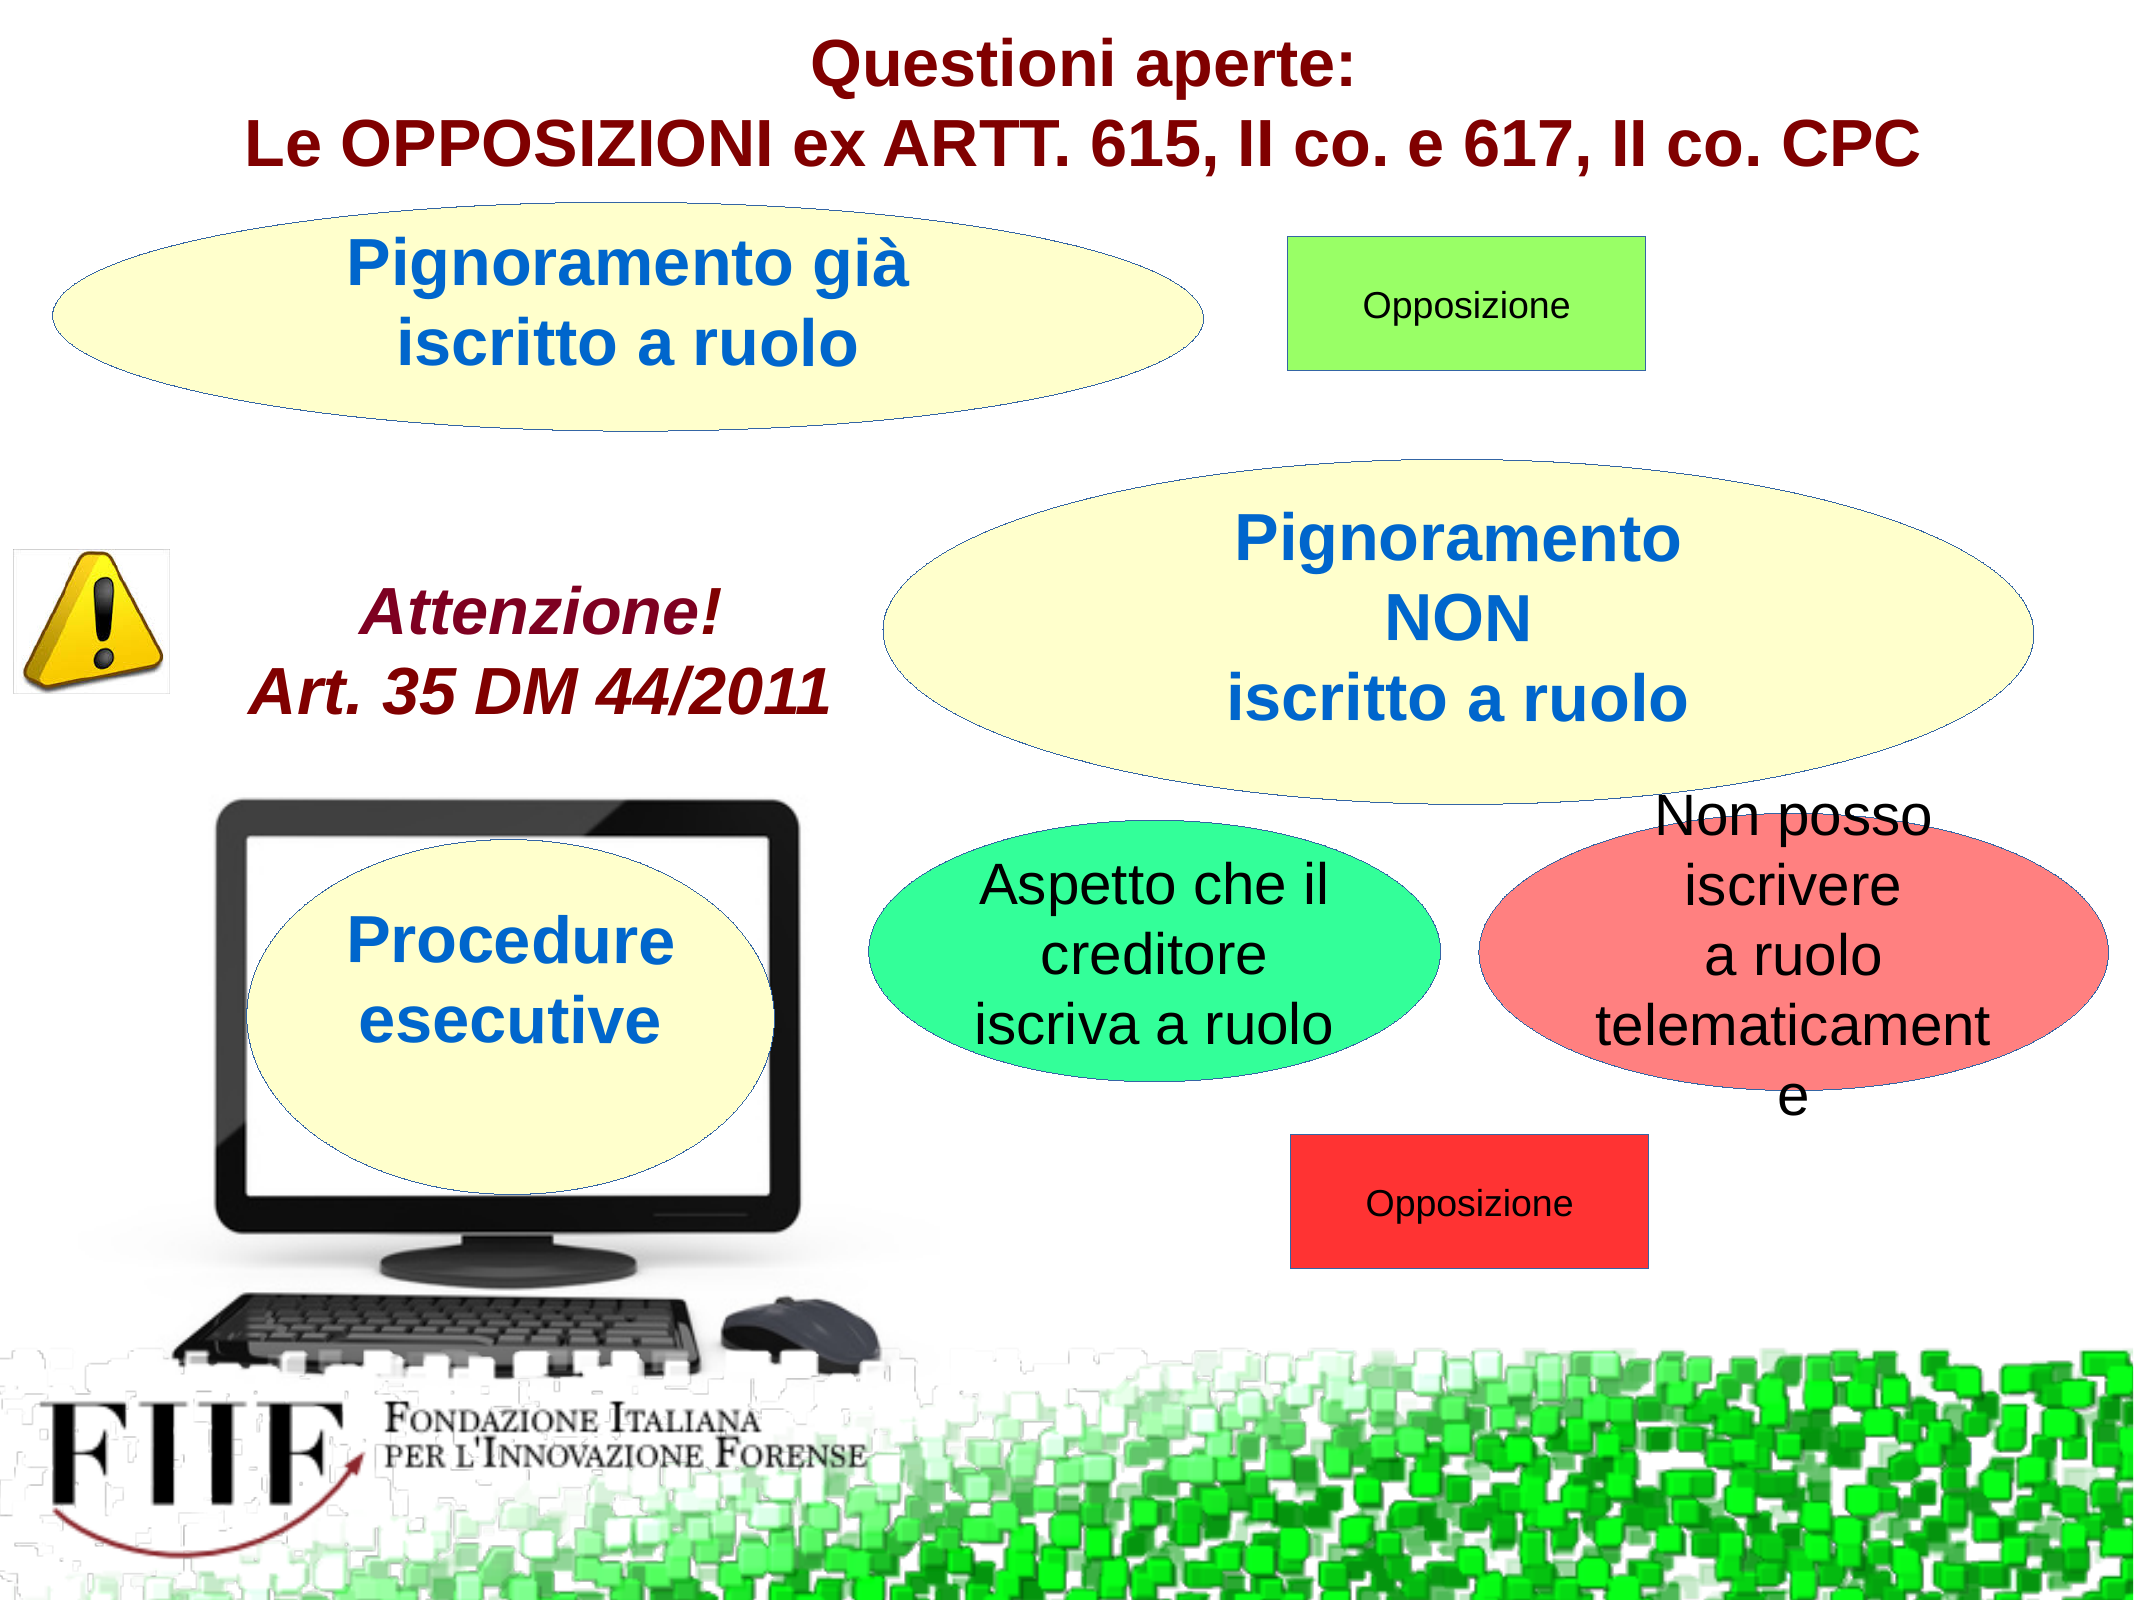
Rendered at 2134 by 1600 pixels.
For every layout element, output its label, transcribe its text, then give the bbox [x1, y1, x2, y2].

text_box Pignoramento NON iscritto a ruolo [890, 459, 2034, 805]
picture [12, 548, 170, 694]
text_box Opposizione [1290, 1134, 1649, 1269]
text_box Opposizione [1287, 236, 1646, 371]
picture [0, 760, 2134, 1600]
text_box Questioni aperte: Le OPPOSIZIONI ex ARTT. 615, II co. e 617, II co. CPC [165, 12, 2004, 177]
text_box Pignoramento già iscritto a ruolo [52, 202, 1204, 432]
text_box Non posso iscrivere a ruolo telematicamente [1478, 813, 2109, 1091]
text_box Attenzione! Art. 35 DM 44/2011 [192, 560, 890, 725]
text_box Aspetto che il creditore iscriva a ruolo [944, 820, 1441, 1082]
